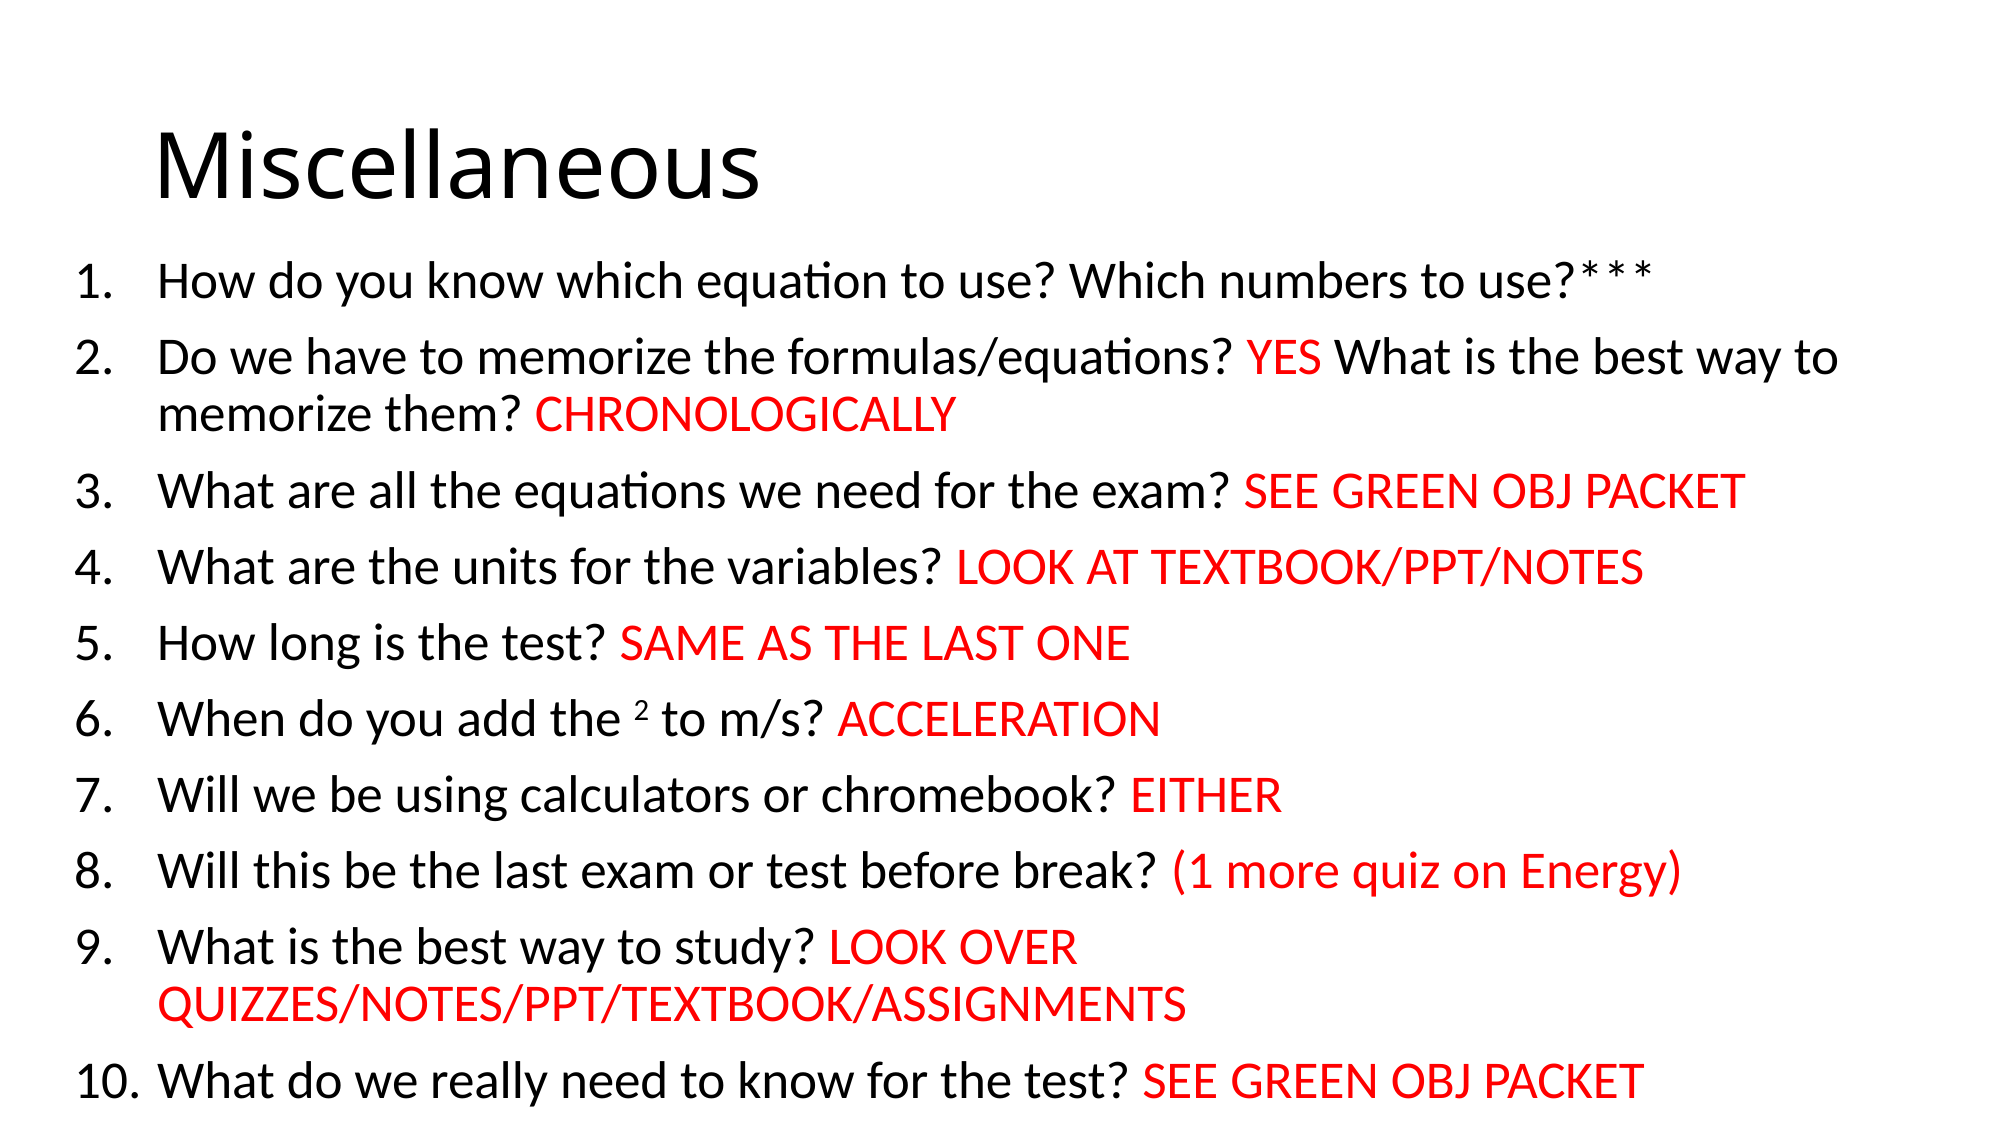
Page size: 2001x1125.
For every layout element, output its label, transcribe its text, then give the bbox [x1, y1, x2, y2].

title Miscellaneous [137, 59, 1863, 245]
list How do you know which equation to use? Which numbers to use?*** Do we have to memorize the formulas/equations? YES What is the best way to memorize them? CHRONOLOGICALLY What are all the equations we need for the exam? SEE GREEN OBJ PACKET What are the units for the variables? LOOK AT TEXTBOOK/PPT/NOTES How long is the test? SAME AS THE LAST ONE When do you add the 2 to m/s? ACCELERATION Will we be using calculators or chromebook? EITHER Will this be the last exam or test before break? (1 more quiz on Energy) What is the best way to study? LOOK OVER QUIZZES/NOTES/PPT/TEXTBOOK/ASSIGNMENTS What do we really need to know for the test? SEE GREEN OBJ PACKET [59, 245, 1955, 1125]
